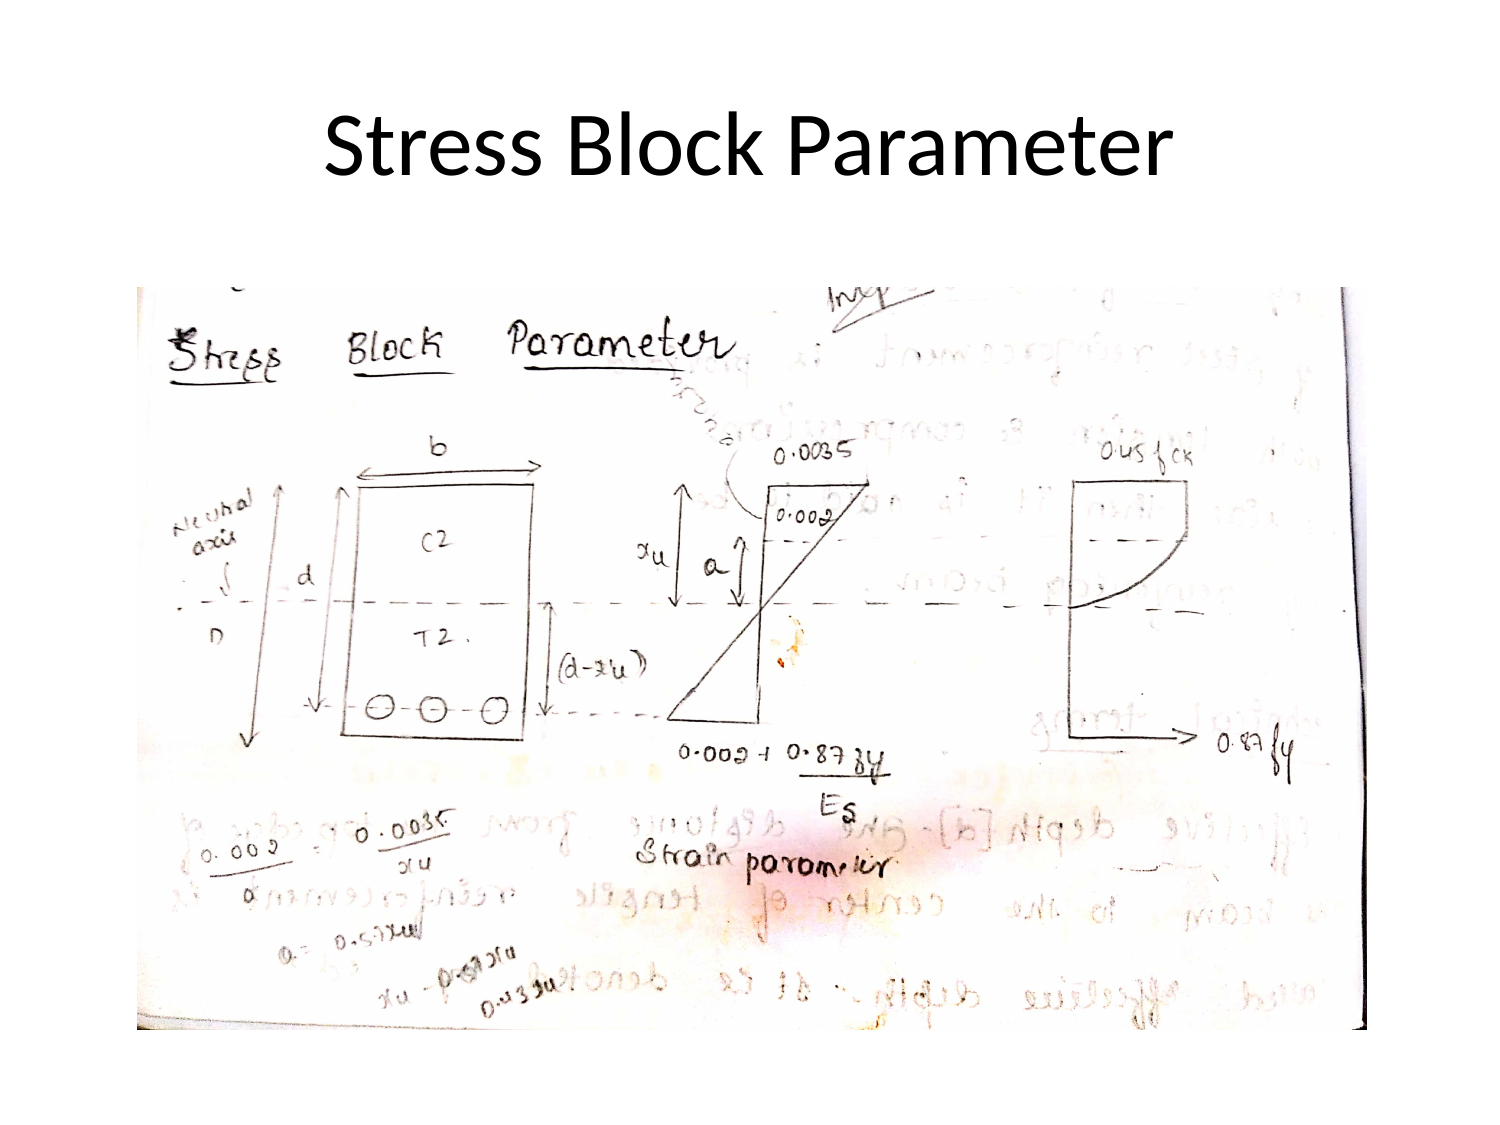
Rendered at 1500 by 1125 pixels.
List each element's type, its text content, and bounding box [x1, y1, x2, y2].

title Stress Block Parameter [75, 45, 1425, 233]
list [137, 287, 1367, 1031]
